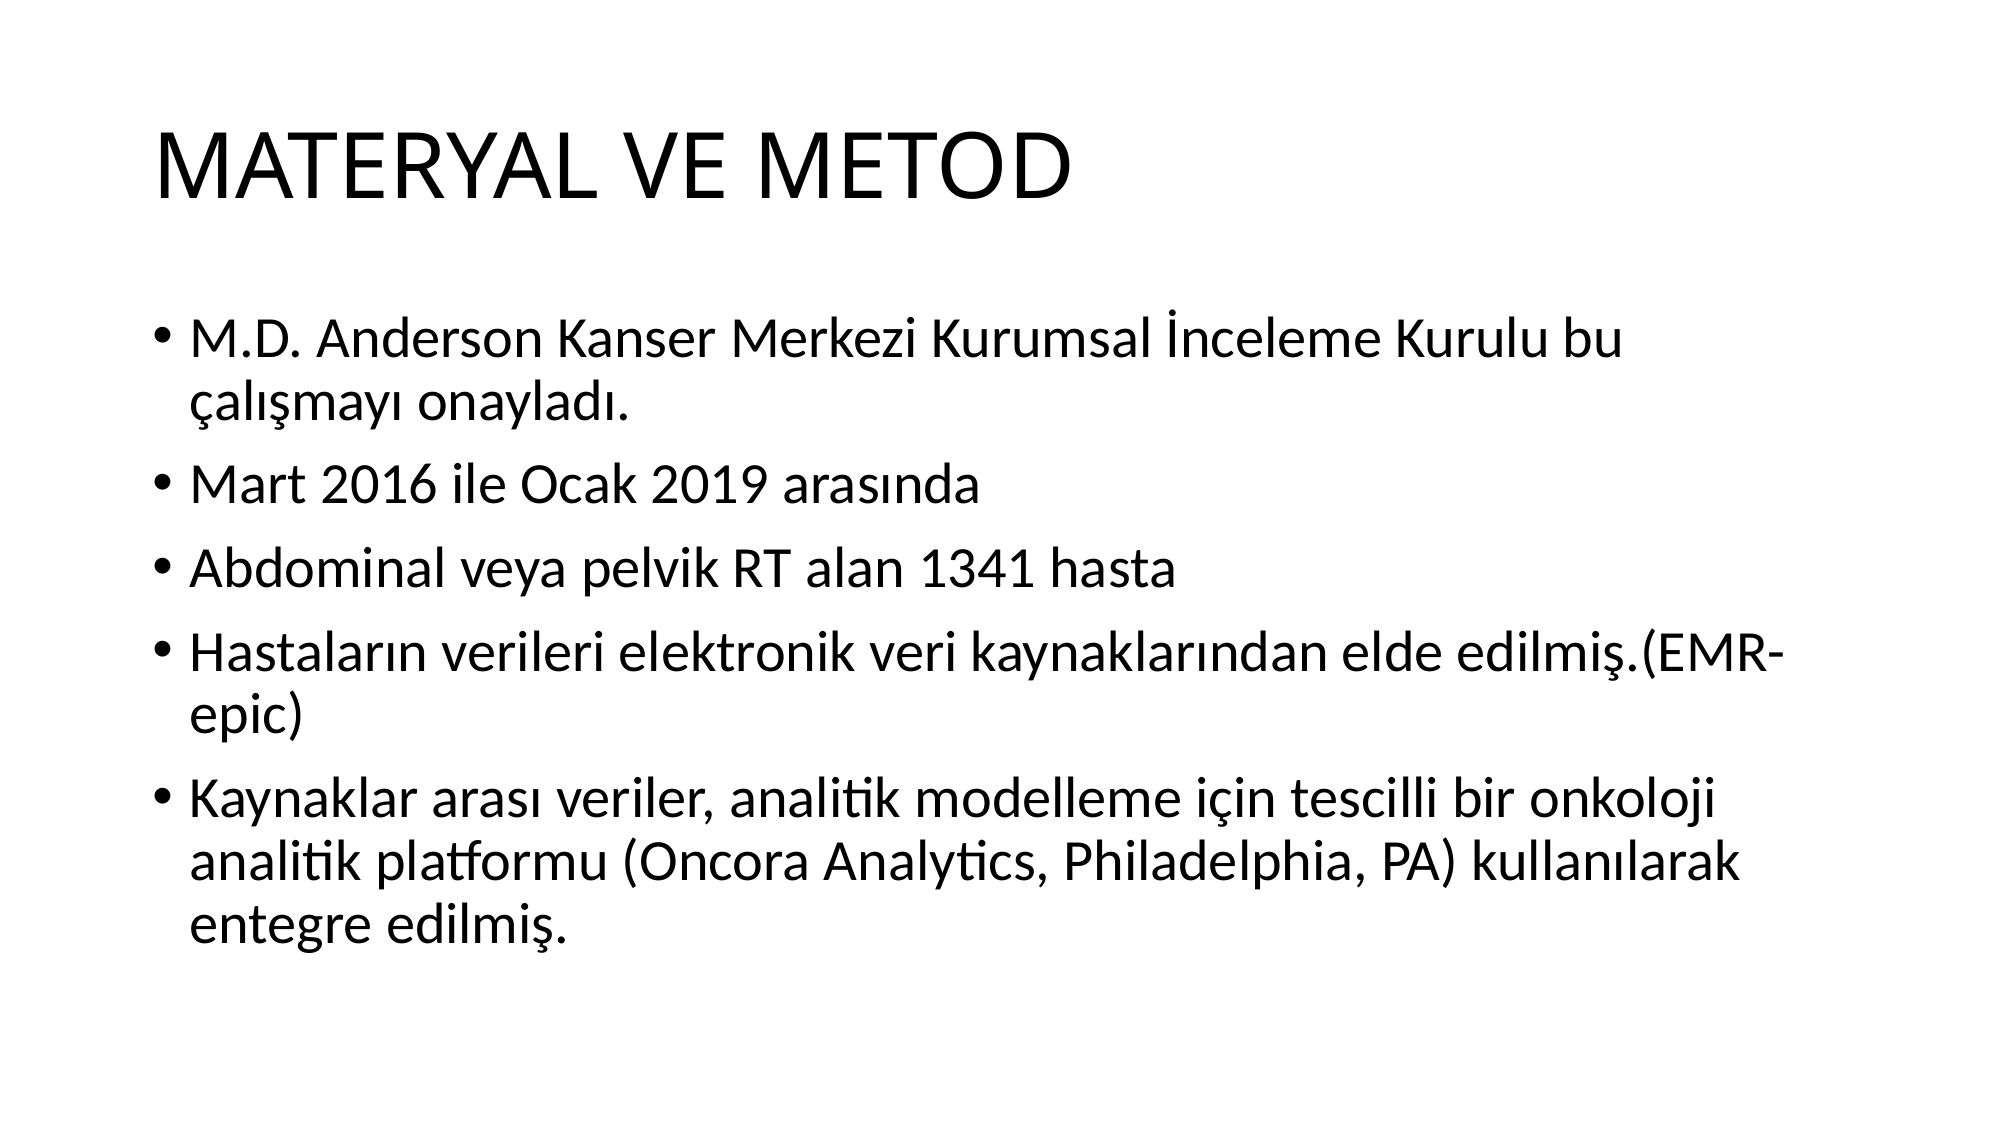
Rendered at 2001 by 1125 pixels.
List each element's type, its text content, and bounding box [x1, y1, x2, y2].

list M.D. Anderson Kanser Merkezi Kurumsal İnceleme Kurulu bu çalışmayı onayladı. Mart 2016 ile Ocak 2019 arasında Abdominal veya pelvik RT alan 1341 hasta Hastaların verileri elektronik veri kaynaklarından elde edilmiş.(EMR-epic) Kaynaklar arası veriler, analitik modelleme için tescilli bir onkoloji analitik platformu (Oncora Analytics, Philadelphia, PA) kullanılarak entegre edilmiş. [137, 299, 1863, 1014]
title MATERYAL VE METOD [137, 59, 1863, 278]
